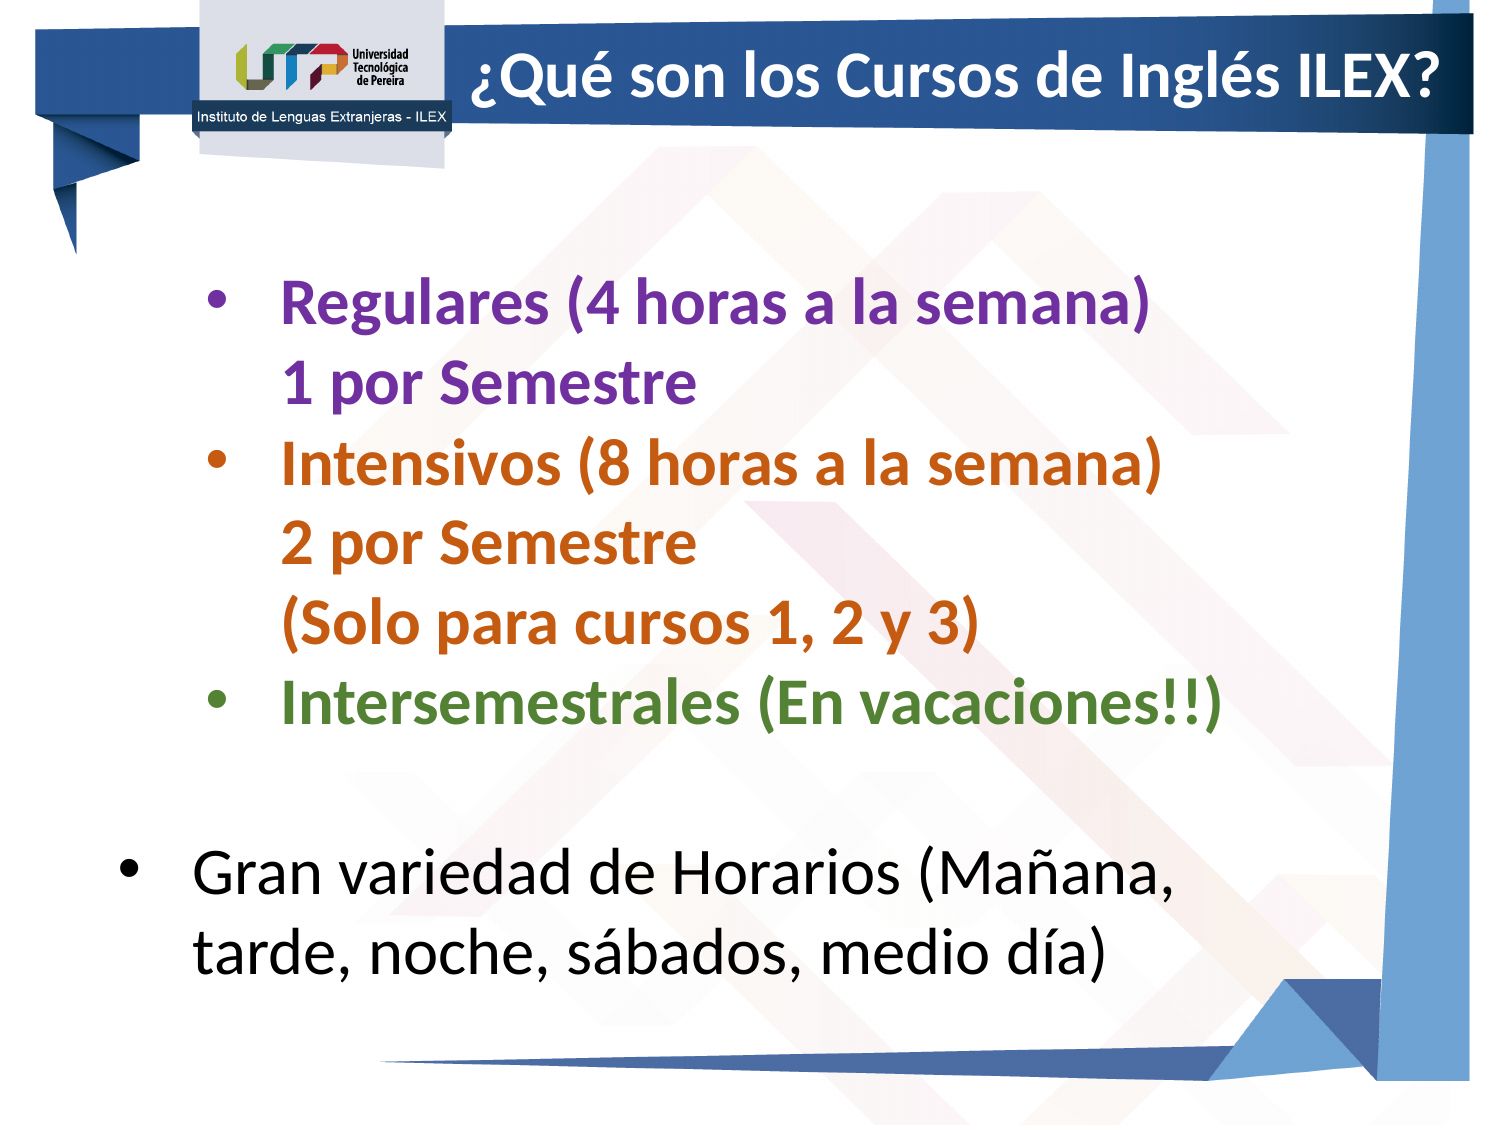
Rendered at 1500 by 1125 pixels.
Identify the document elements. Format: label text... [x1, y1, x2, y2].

text_box Regulares (4 horas a la semana) 1 por Semestre Intensivos (8 horas a la semana) 2 por Semestre (Solo para cursos 1, 2 y 3) Intersemestrales (En vacaciones!!) [115, 250, 1344, 746]
text_box Gran variedad de Horarios (Mañana, tarde, noche, sábados, medio día) [102, 820, 1357, 995]
picture [0, 0, 1500, 1125]
text_box ¿Qué son los Cursos de Inglés ILEX? [340, 23, 1500, 119]
